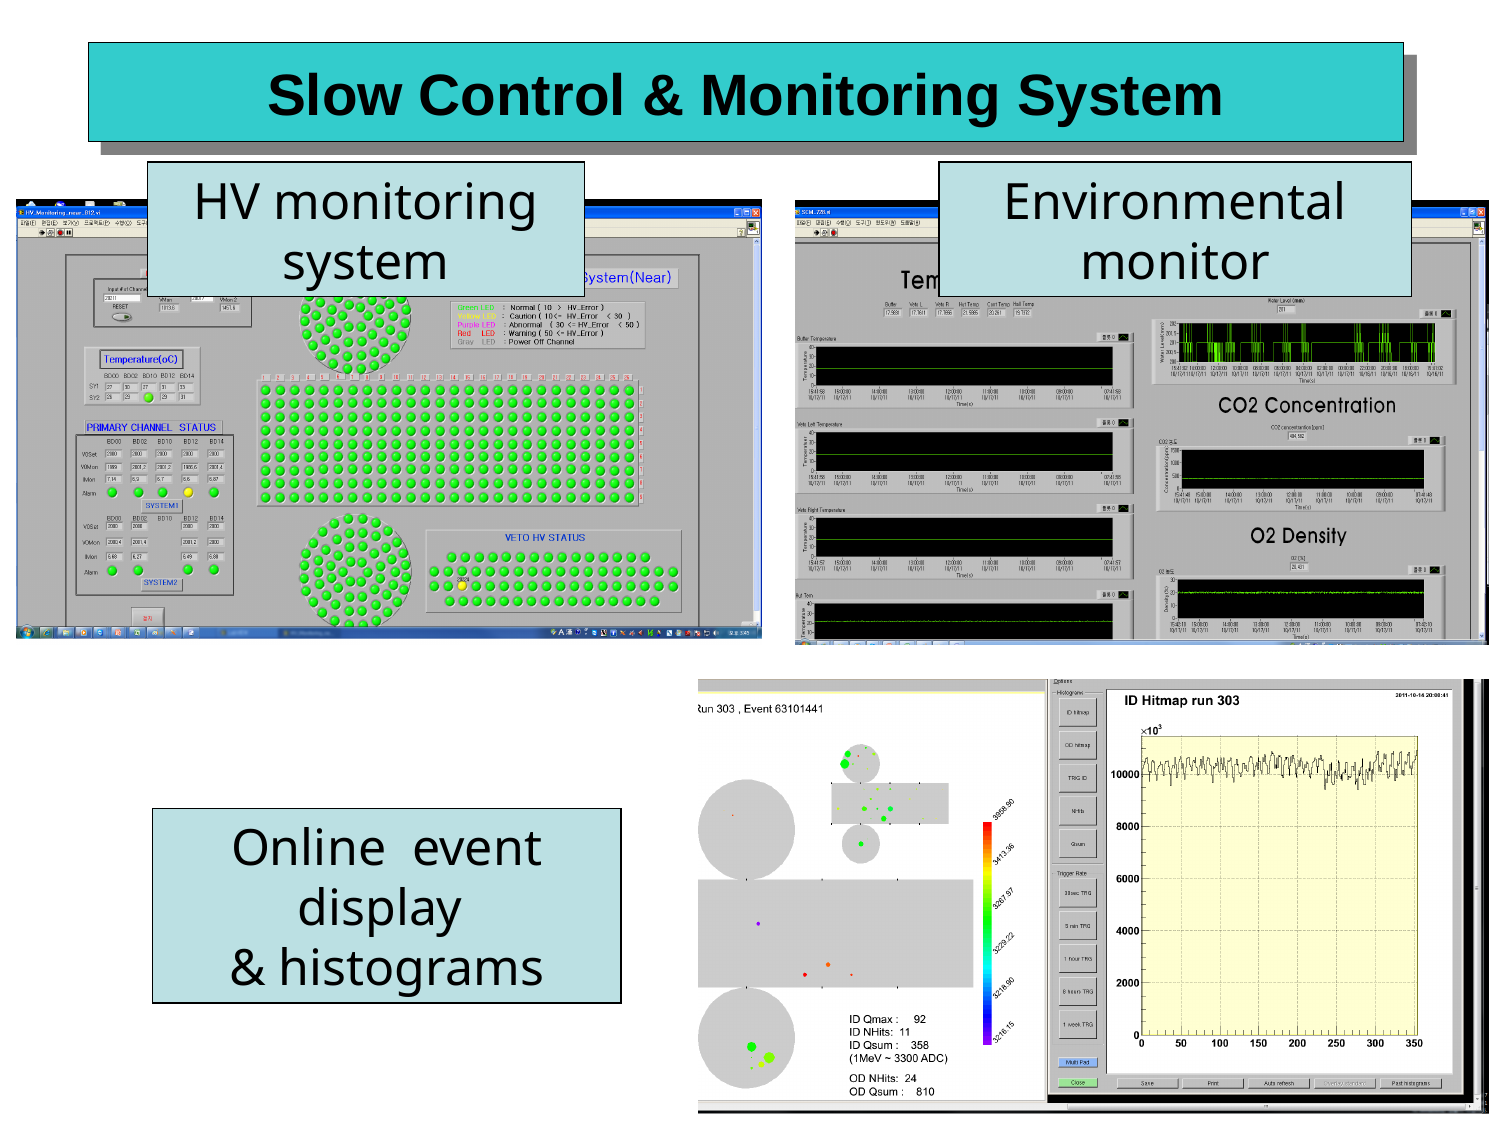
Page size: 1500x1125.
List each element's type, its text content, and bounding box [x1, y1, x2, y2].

text_box Environmental monitor [939, 161, 1412, 198]
picture [16, 198, 762, 645]
text_box Online event display & histograms [152, 808, 622, 1004]
text_box Slow Control & Monitoring System [88, 42, 1404, 142]
picture [698, 679, 1489, 1114]
picture [795, 199, 1489, 645]
text_box HV monitoring system [147, 161, 585, 197]
